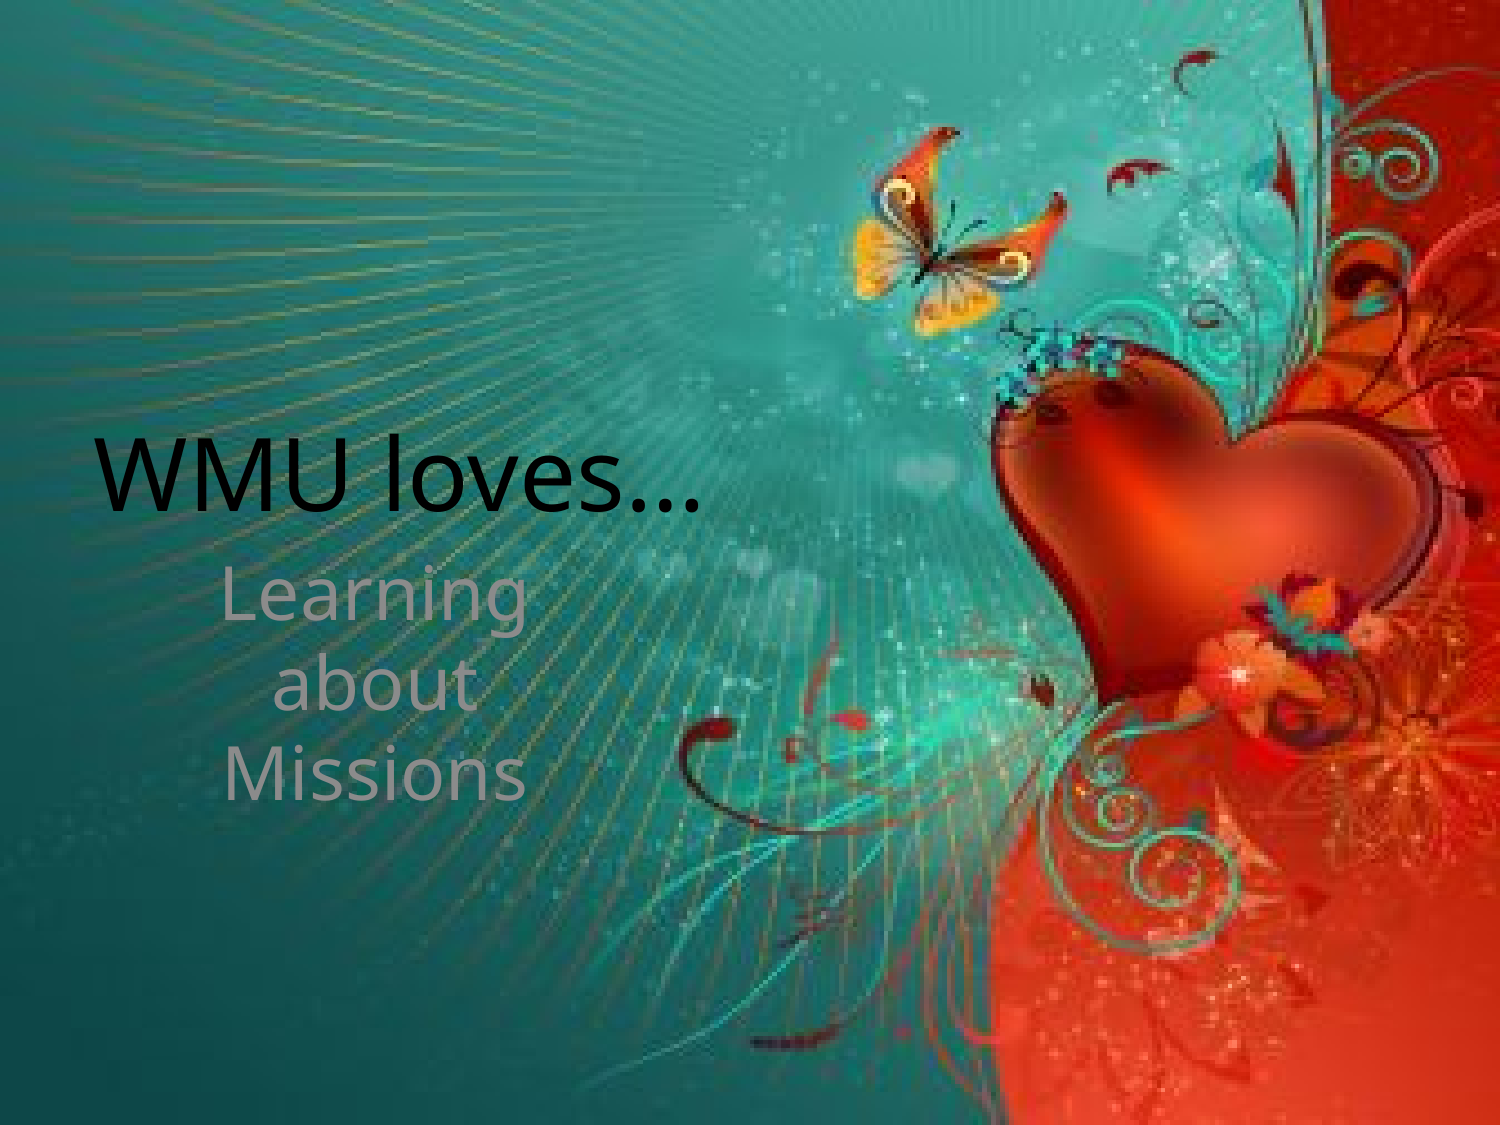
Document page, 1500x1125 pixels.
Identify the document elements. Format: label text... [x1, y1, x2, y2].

subtitle Learning about Missions [125, 537, 625, 825]
title WMU loves… [50, 350, 750, 592]
picture [0, 0, 1500, 1125]
